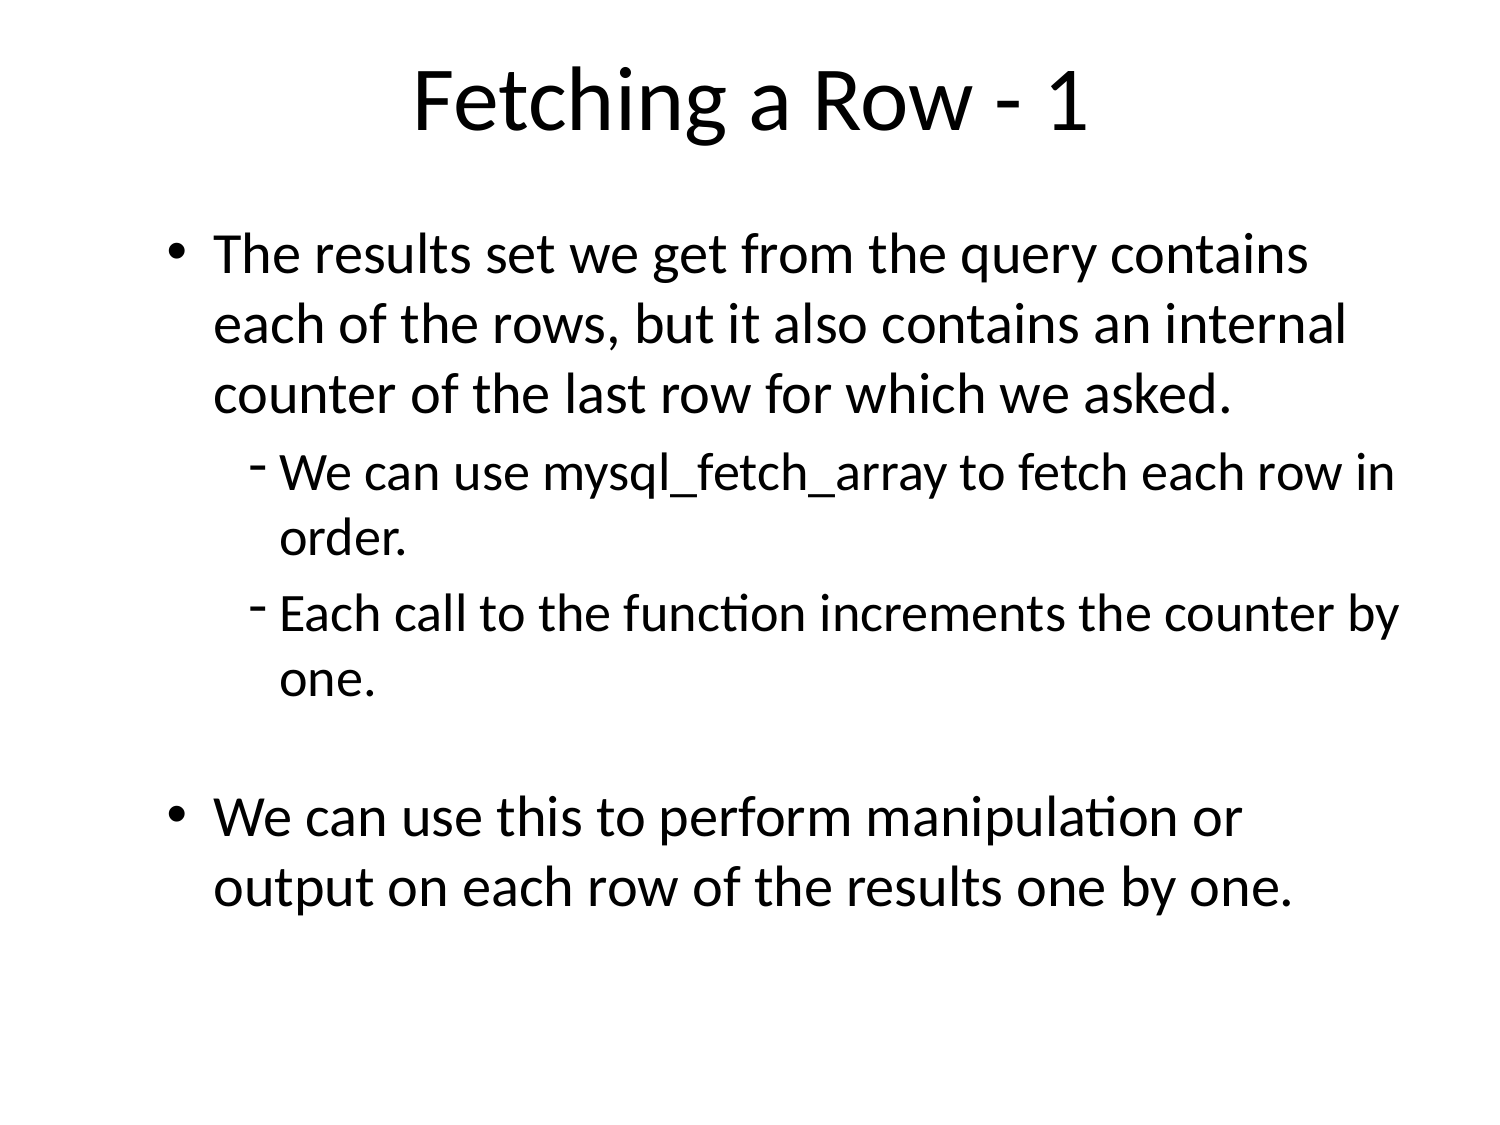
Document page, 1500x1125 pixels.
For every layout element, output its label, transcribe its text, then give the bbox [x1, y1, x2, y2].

title Fetching a Row - 1 [76, 0, 1427, 188]
list The results set we get from the query contains each of the rows, but it also contains an internal counter of the last row for which we asked. We can use mysql_fetch_array to fetch each row in order. Each call to the function increments the counter by one. We can use this to perform manipulation or output on each row of the results one by one. [76, 208, 1427, 988]
